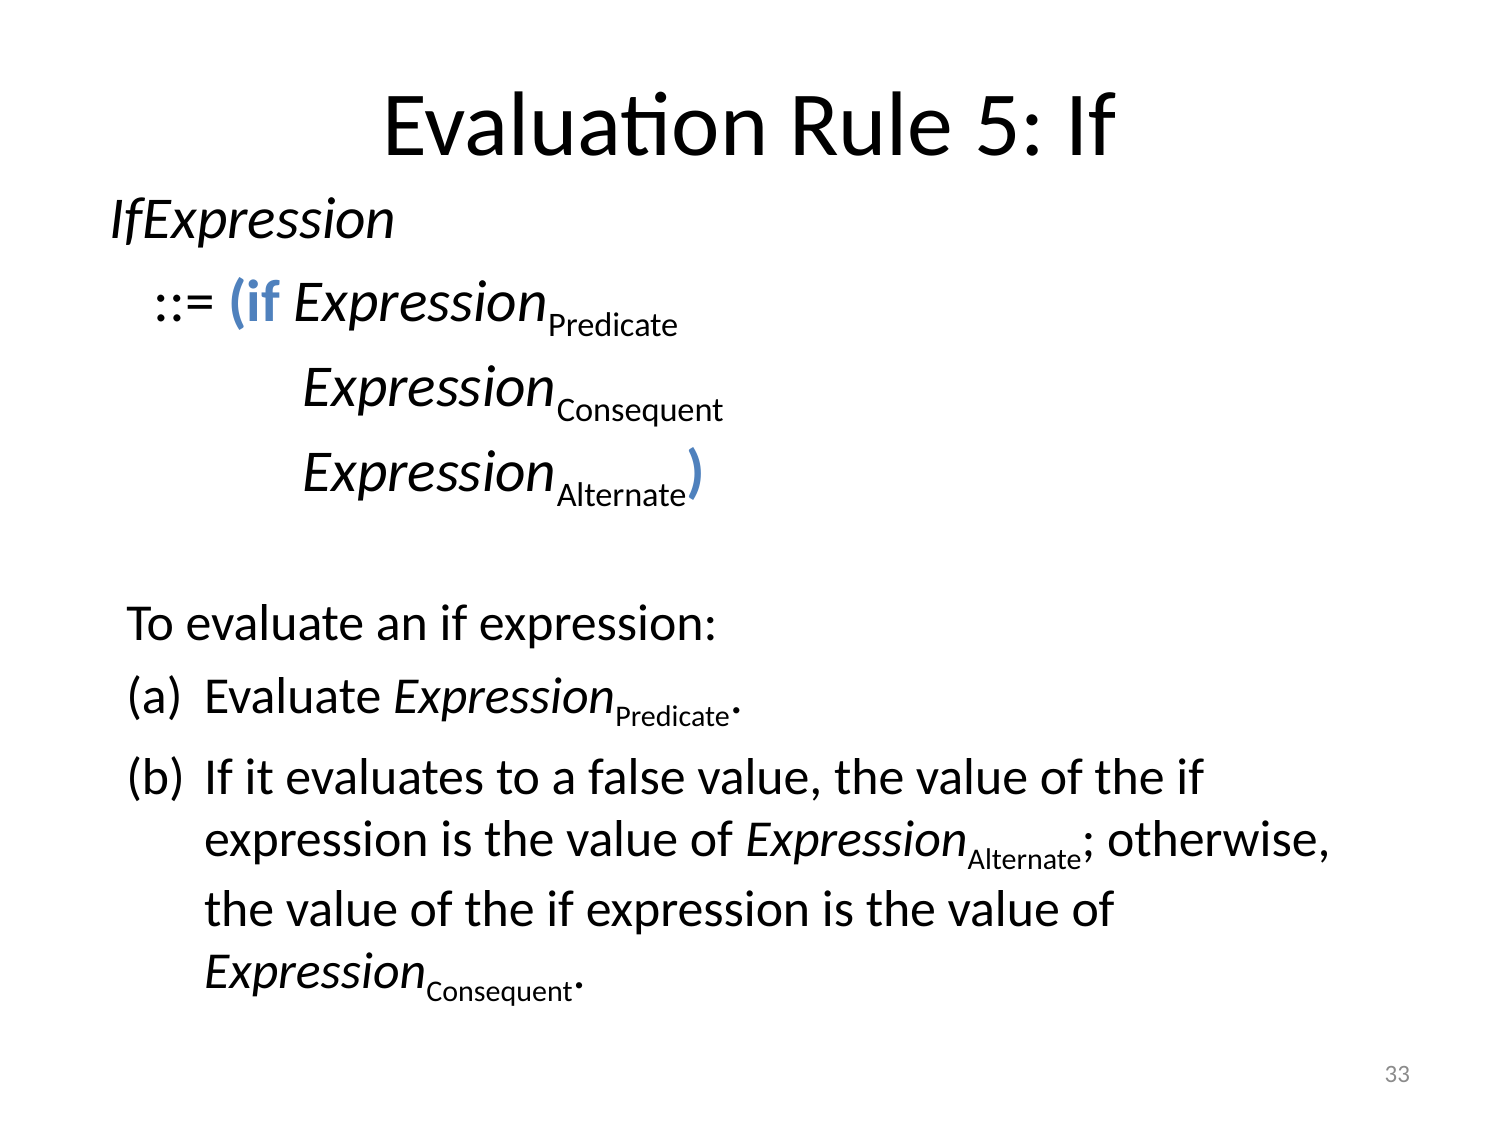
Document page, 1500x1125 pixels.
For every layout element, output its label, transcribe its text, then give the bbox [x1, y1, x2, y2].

list IfExpression ::= (if ExpressionPredicate ExpressionConsequent ExpressionAlternate) To evaluate an if expression: Evaluate ExpressionPredicate. If it evaluates to a false value, the value of the if expression is the value of ExpressionAlternate; otherwise, the value of the if expression is the value of ExpressionConsequent. [44, 180, 1413, 1020]
slide_number 33 [1074, 1042, 1425, 1103]
title Evaluation Rule 5: If [75, 24, 1425, 213]
